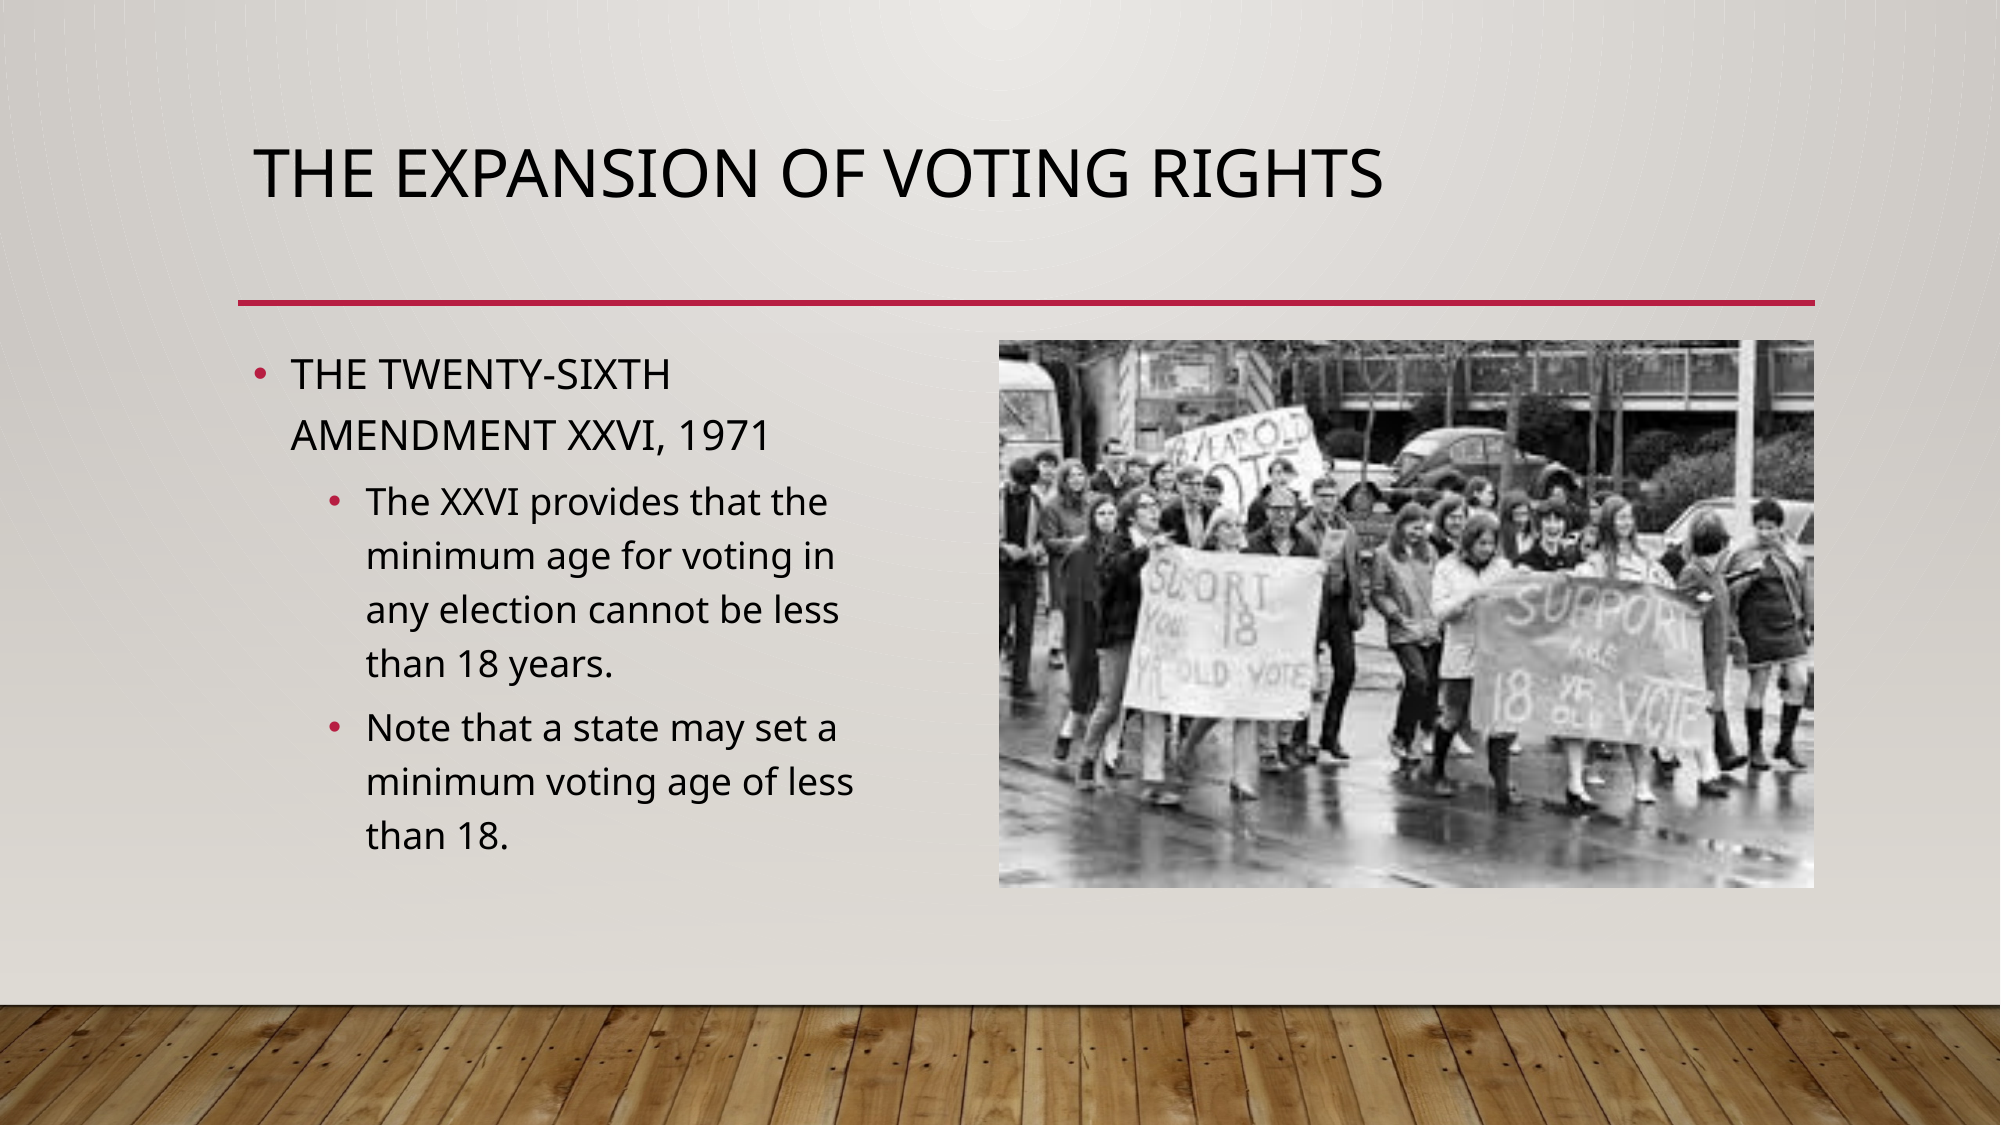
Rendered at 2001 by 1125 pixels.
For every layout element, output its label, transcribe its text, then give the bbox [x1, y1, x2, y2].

picture [0, 1005, 2000, 1125]
list THE TWENTY-SIXTH AMENDMENT XXVI, 1971 The XXVI provides that the minimum age for voting in any election cannot be less than 18 years. Note that a state may set a minimum voting age of less than 18. [238, 330, 921, 897]
picture [999, 339, 1814, 888]
title The expansion of voting rights [238, 131, 1814, 305]
